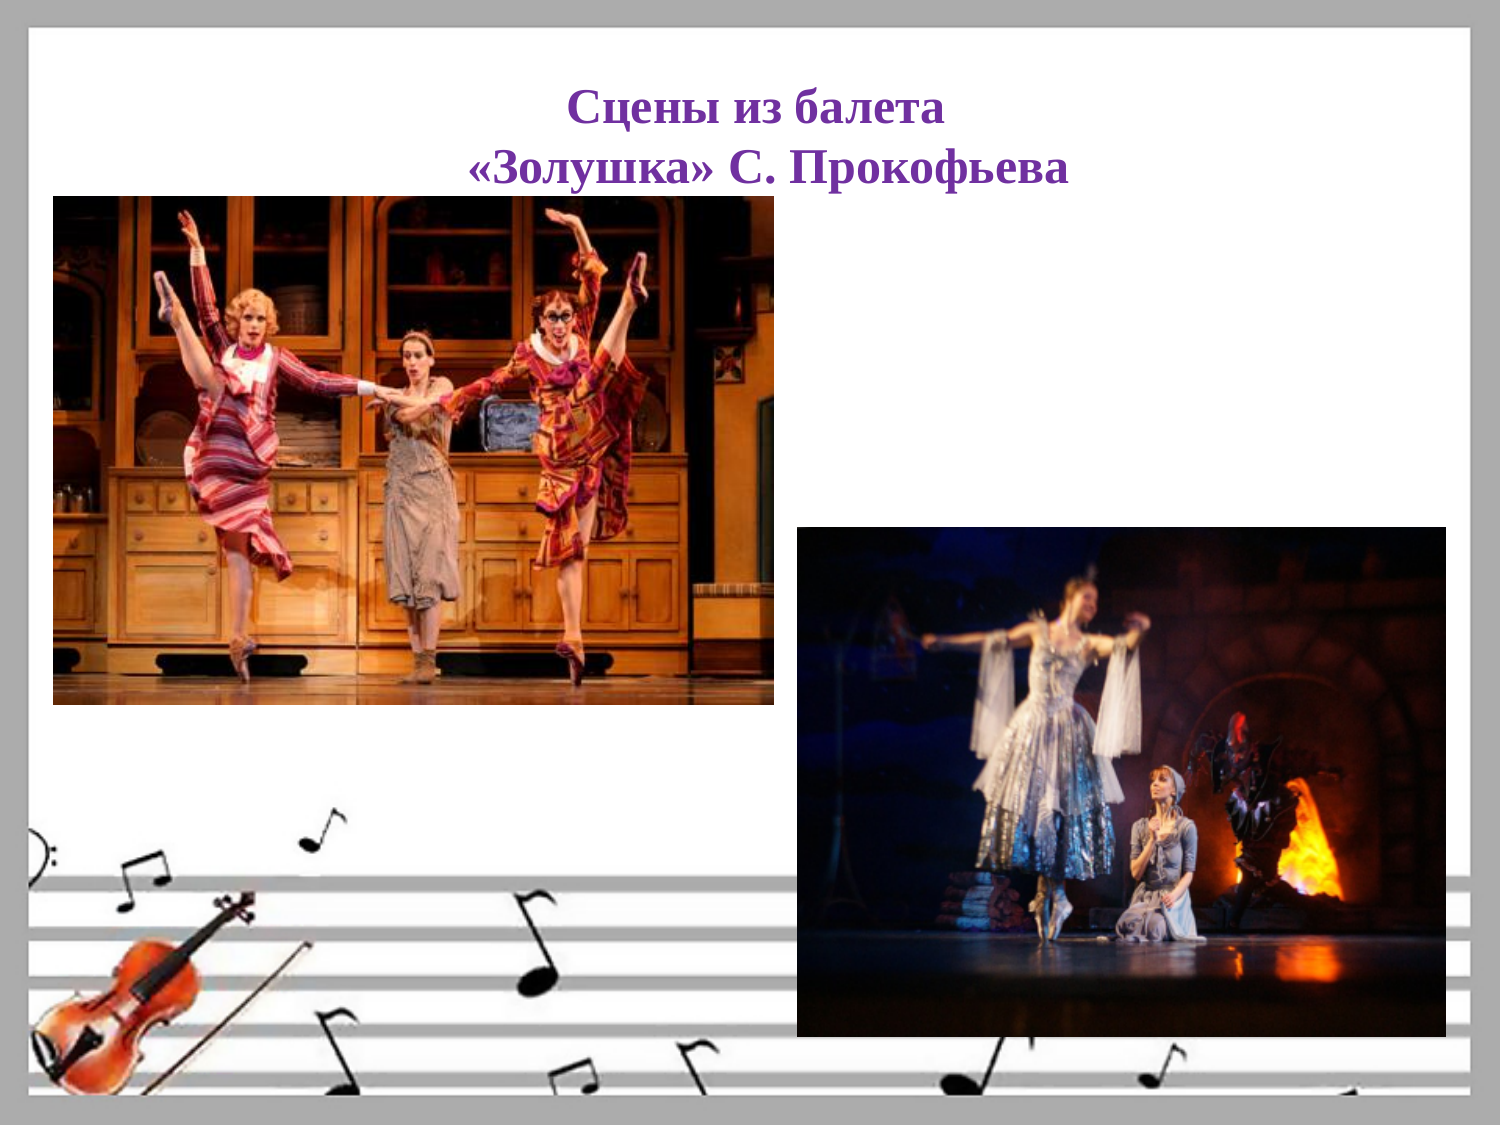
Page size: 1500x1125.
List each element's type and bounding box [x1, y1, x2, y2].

picture [0, 0, 1500, 1125]
list [52, 196, 774, 705]
